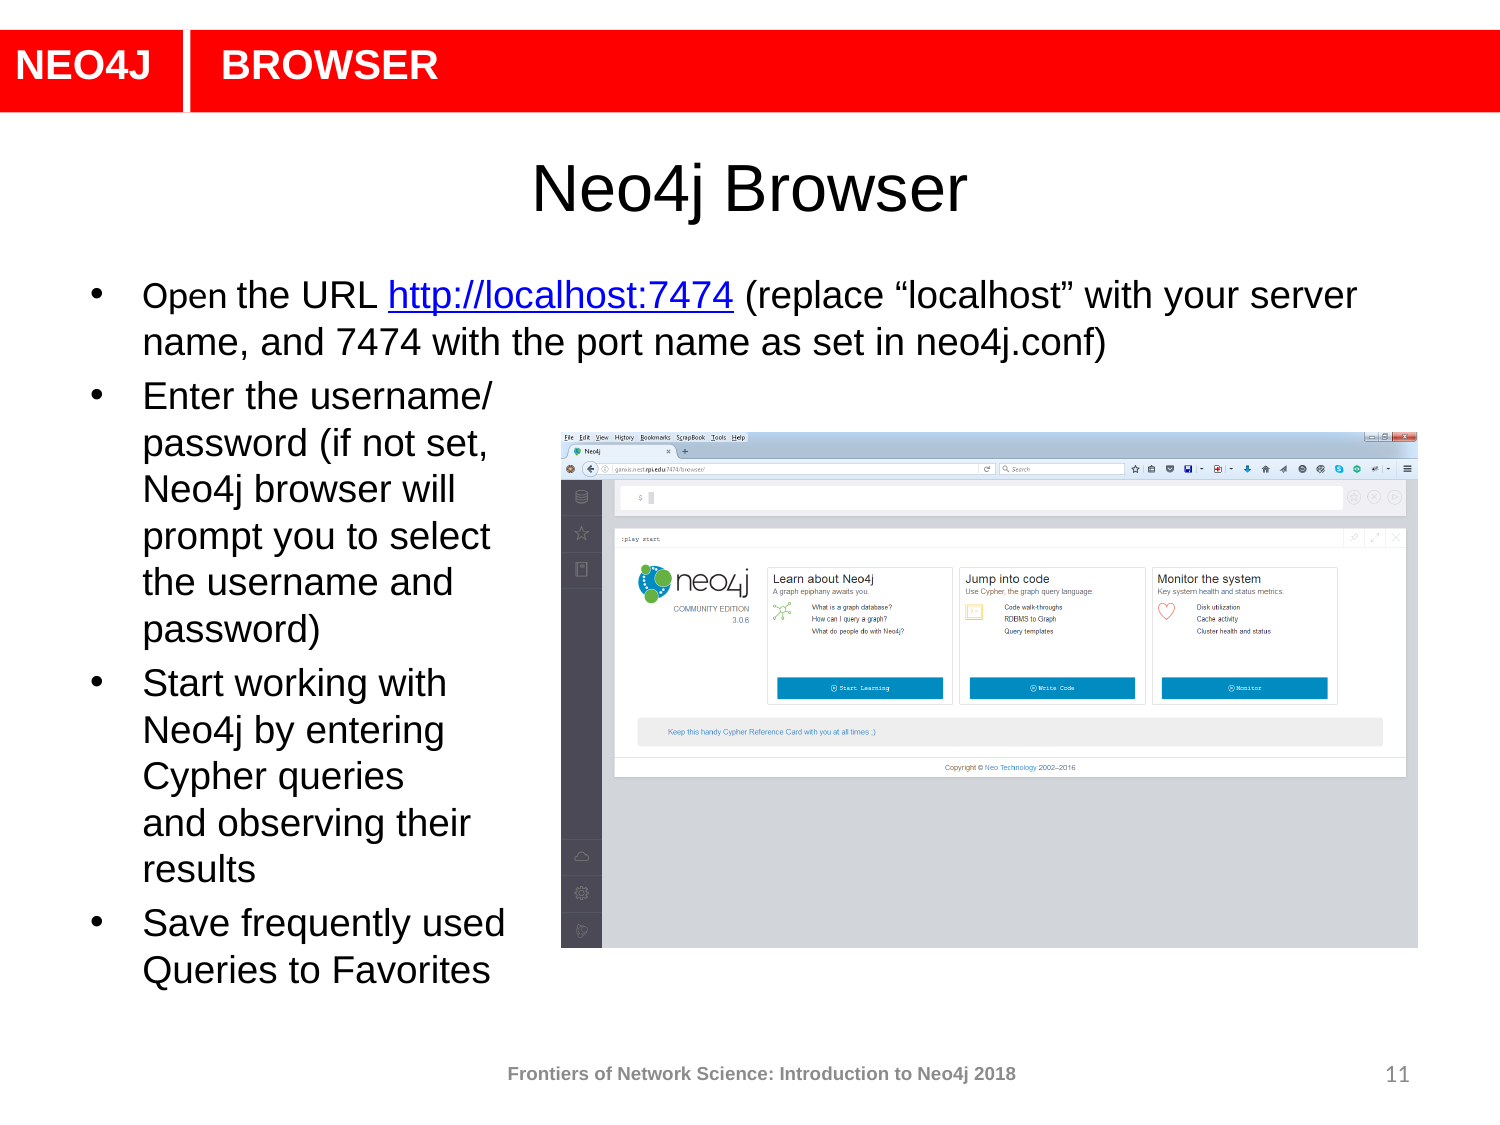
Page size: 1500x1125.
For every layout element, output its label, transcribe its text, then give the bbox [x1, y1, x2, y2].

picture [560, 432, 1418, 948]
slide_number 11 [1074, 1042, 1425, 1103]
text_box [183, 29, 191, 113]
text_box NEO4J BROWSER [191, 29, 1500, 113]
text_box NEO4J BROWSER [0, 29, 183, 113]
footer Frontiers of Network Science: Introduction to Neo4j 2018 [490, 1042, 1034, 1103]
list Open the URL http://localhost:7474 (replace “localhost” with your server name, and 7474 with the port name as set in neo4j.conf) Enter the username/ password (if not set, Neo4j browser will prompt you to select the username and password) Start working with Neo4j by entering Cypher queries and observing their results Save frequently used Queries to Favorites [75, 262, 1425, 1005]
title Neo4j Browser [75, 137, 1425, 233]
